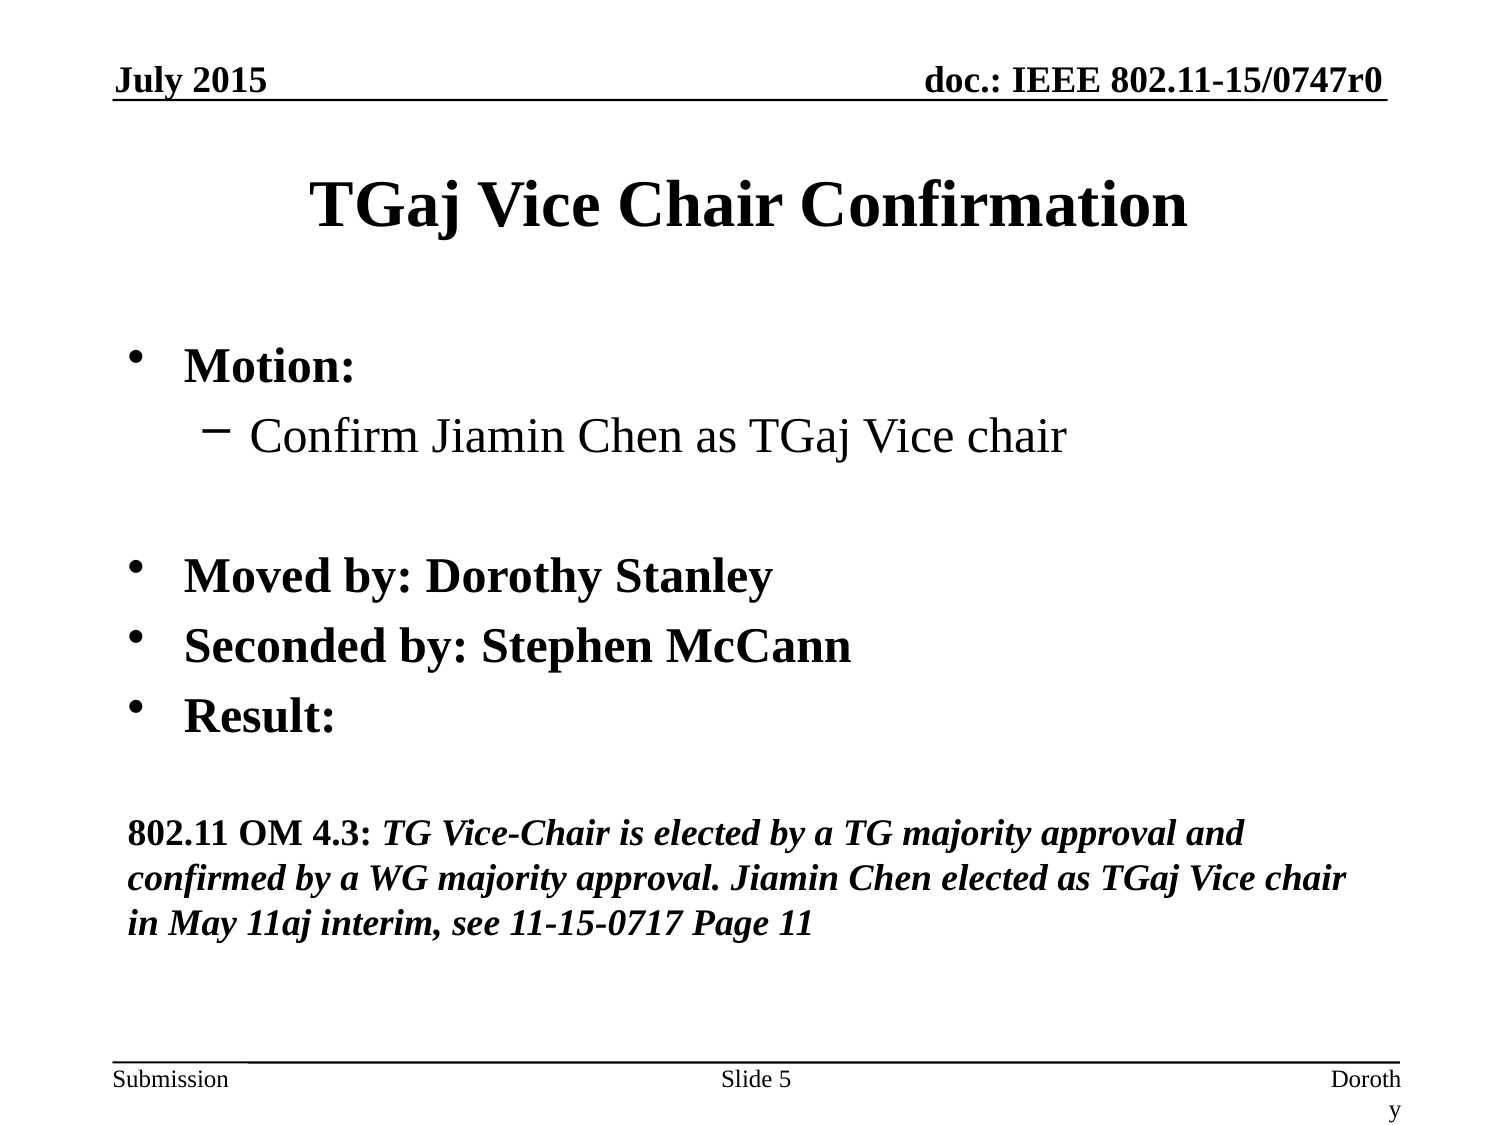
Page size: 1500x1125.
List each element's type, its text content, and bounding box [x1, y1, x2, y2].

list Motion: Confirm Jiamin Chen as TGaj Vice chair Moved by: Dorothy Stanley Seconded by: Stephen McCann Result: 802.11 OM 4.3: TG Vice-Chair is elected by a TG majority approval and confirmed by a WG majority approval. Jiamin Chen elected as TGaj Vice chair in May 11aj interim, see 11-15-0717 Page 11 [112, 324, 1388, 1063]
title TGaj Vice Chair Confirmation [112, 112, 1388, 288]
slide_number Slide 5 [712, 1061, 800, 1093]
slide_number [114, 54, 374, 101]
footer Dorothy Stanley, HP-Aruba Networks [1324, 1061, 1402, 1093]
